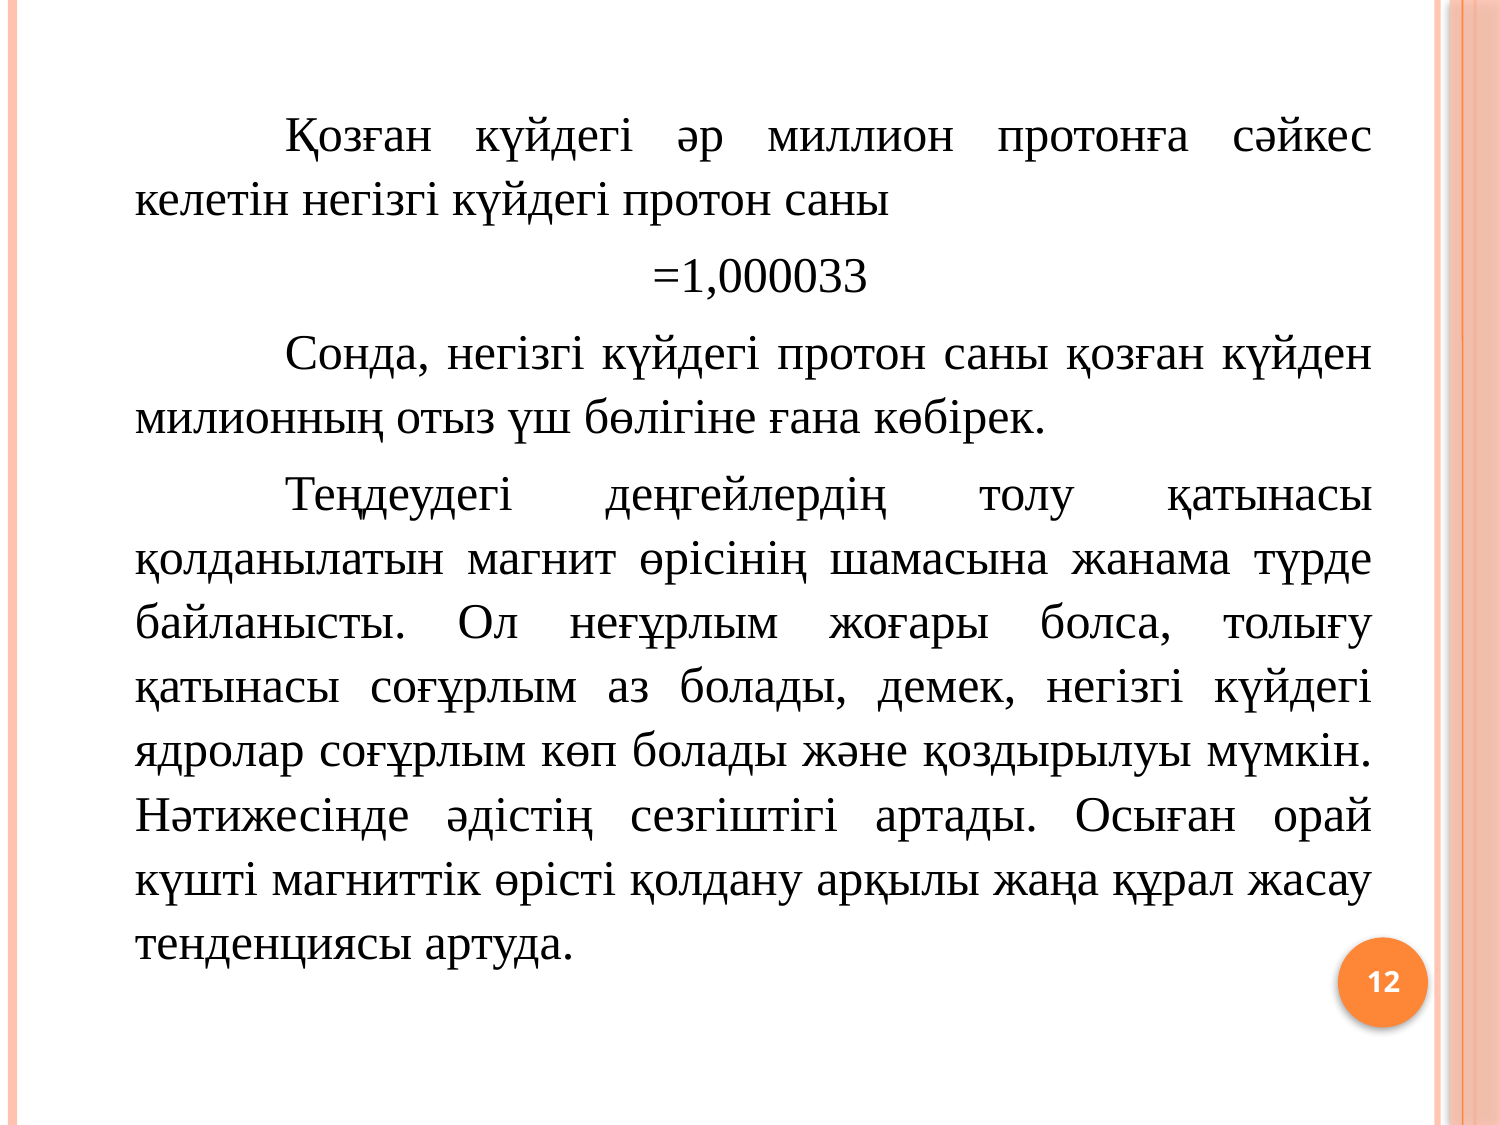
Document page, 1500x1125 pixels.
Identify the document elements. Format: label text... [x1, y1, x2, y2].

slide_number 12 [1333, 940, 1434, 1027]
